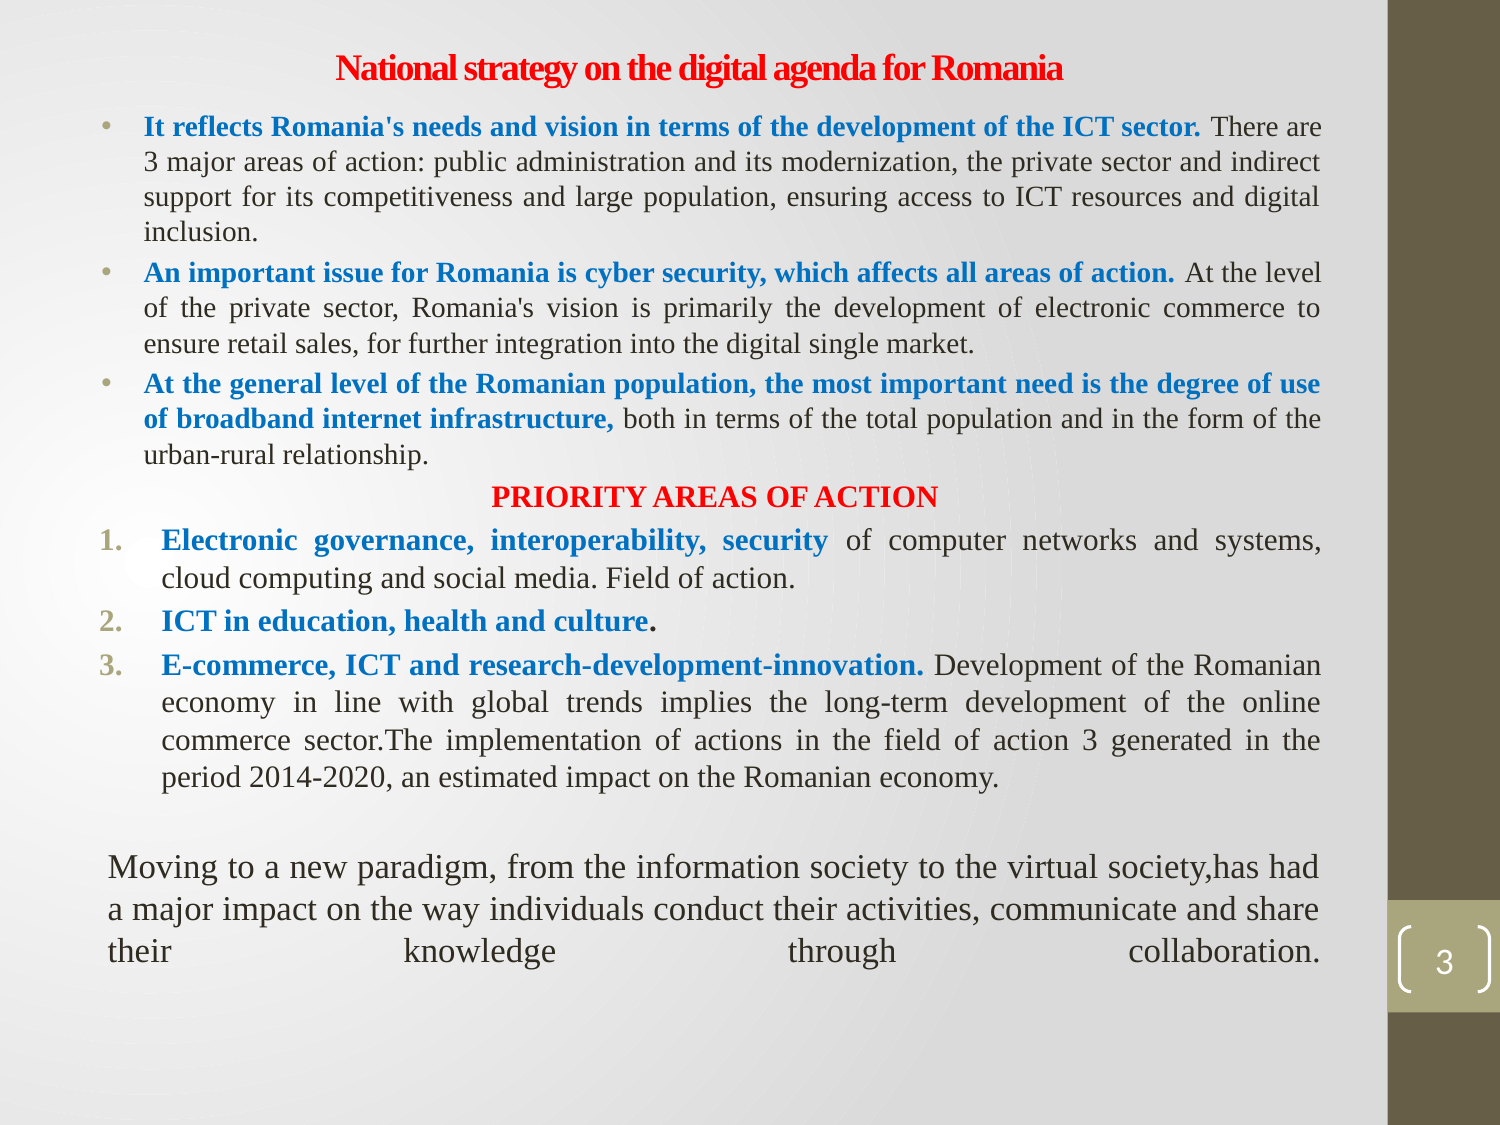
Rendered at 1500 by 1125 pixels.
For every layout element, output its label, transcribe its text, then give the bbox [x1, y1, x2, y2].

slide_number 3 [1397, 925, 1492, 994]
title National strategy on the digital agenda for Romania [75, 24, 1325, 75]
list It reflects Romania's needs and vision in terms of the development of the ICT sector. There are 3 major areas of action: public administration and its modernization, the private sector and indirect support for its competitiveness and large population, ensuring access to ICT resources and digital inclusion. An important issue for Romania is cyber security, which affects all areas of action. At the level of the private sector, Romania's vision is primarily the development of electronic commerce to ensure retail sales, for further integration into the digital single market. At the general level of the Romanian population, the most important need is the degree of use of broadband internet infrastructure, both in terms of the total population and in the form of the urban-rural relationship. PRIORITY AREAS OF ACTION Electronic governance, interoperability, security of computer networks and systems, cloud computing and social media. Field of action. ICT in education, health and culture. E-commerce, ICT and research-development-innovation. Development of the Romanian economy in line with global trends implies the long-term development of the online commerce sector.The implementation of actions in the field of action 3 generated in the period 2014-2020, an estimated impact on the Romanian economy. Moving to a new paradigm, from the information society to the virtual society,has had a major impact on the way individuals conduct their activities, communicate and share their knowledge through collaboration. [75, 99, 1338, 1025]
